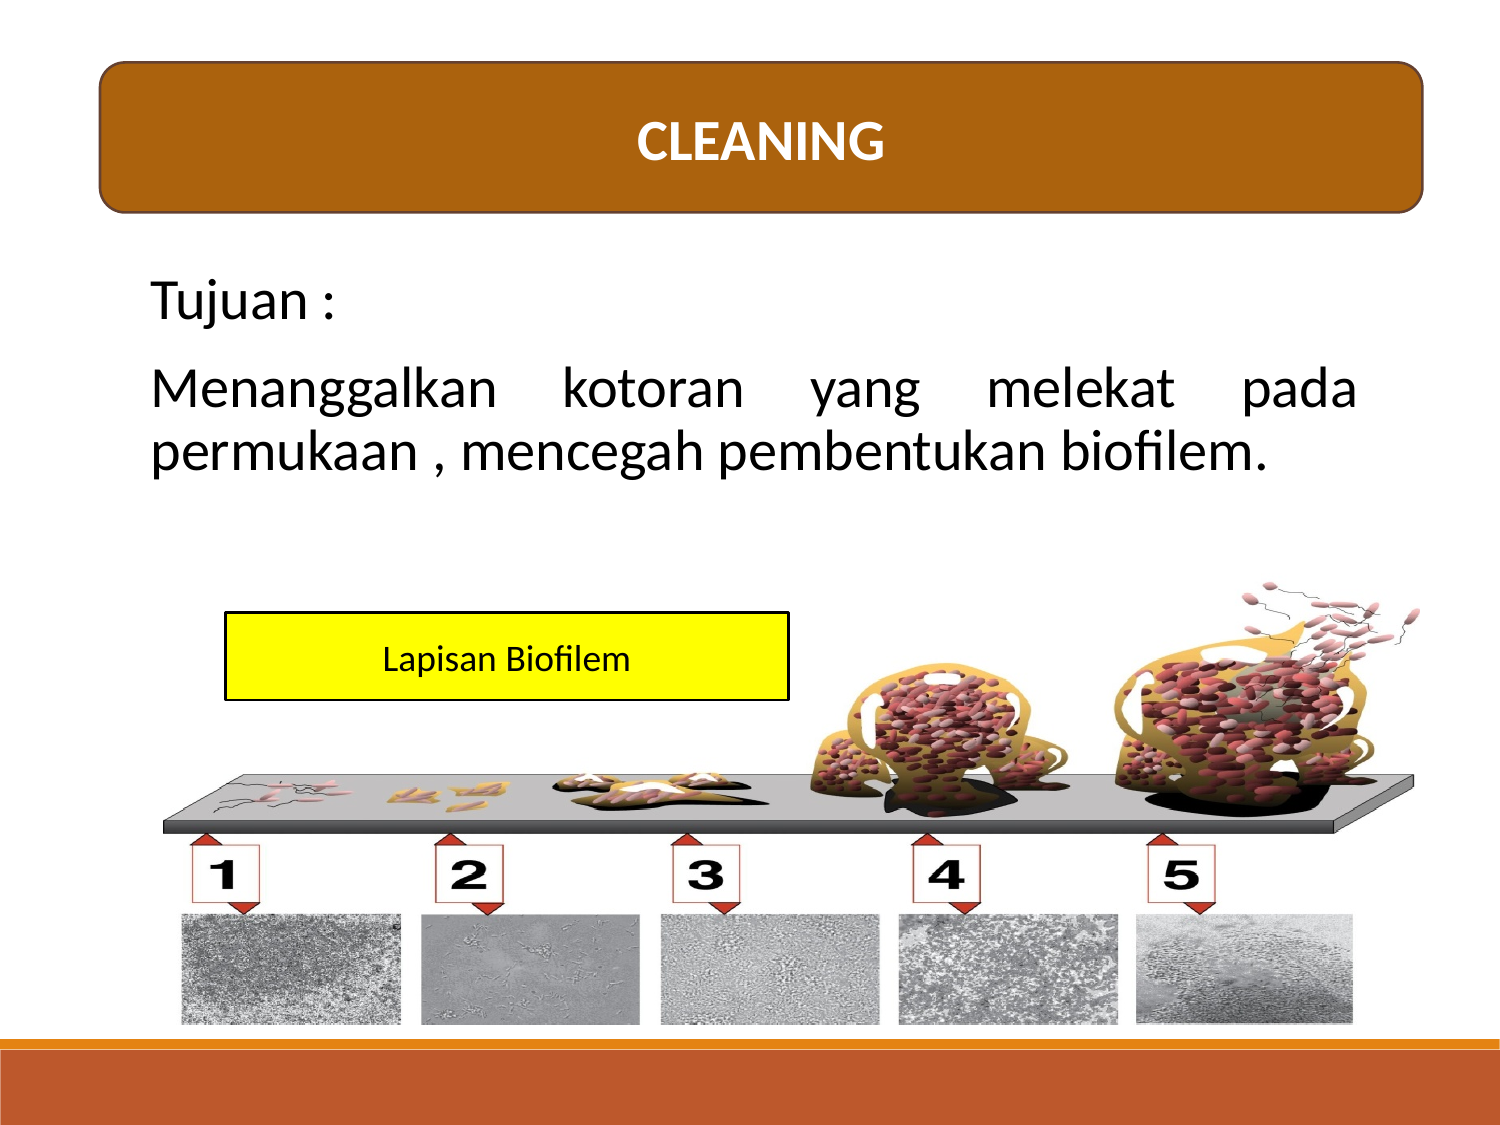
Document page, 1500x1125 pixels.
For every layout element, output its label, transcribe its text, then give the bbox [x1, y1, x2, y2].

text_box Tujuan : Menanggalkan kotoran yang melekat pada permukaan , mencegah pembentukan biofilem. [135, 261, 1374, 547]
picture [162, 572, 1420, 1026]
text_box CLEANING [98, 61, 1424, 214]
